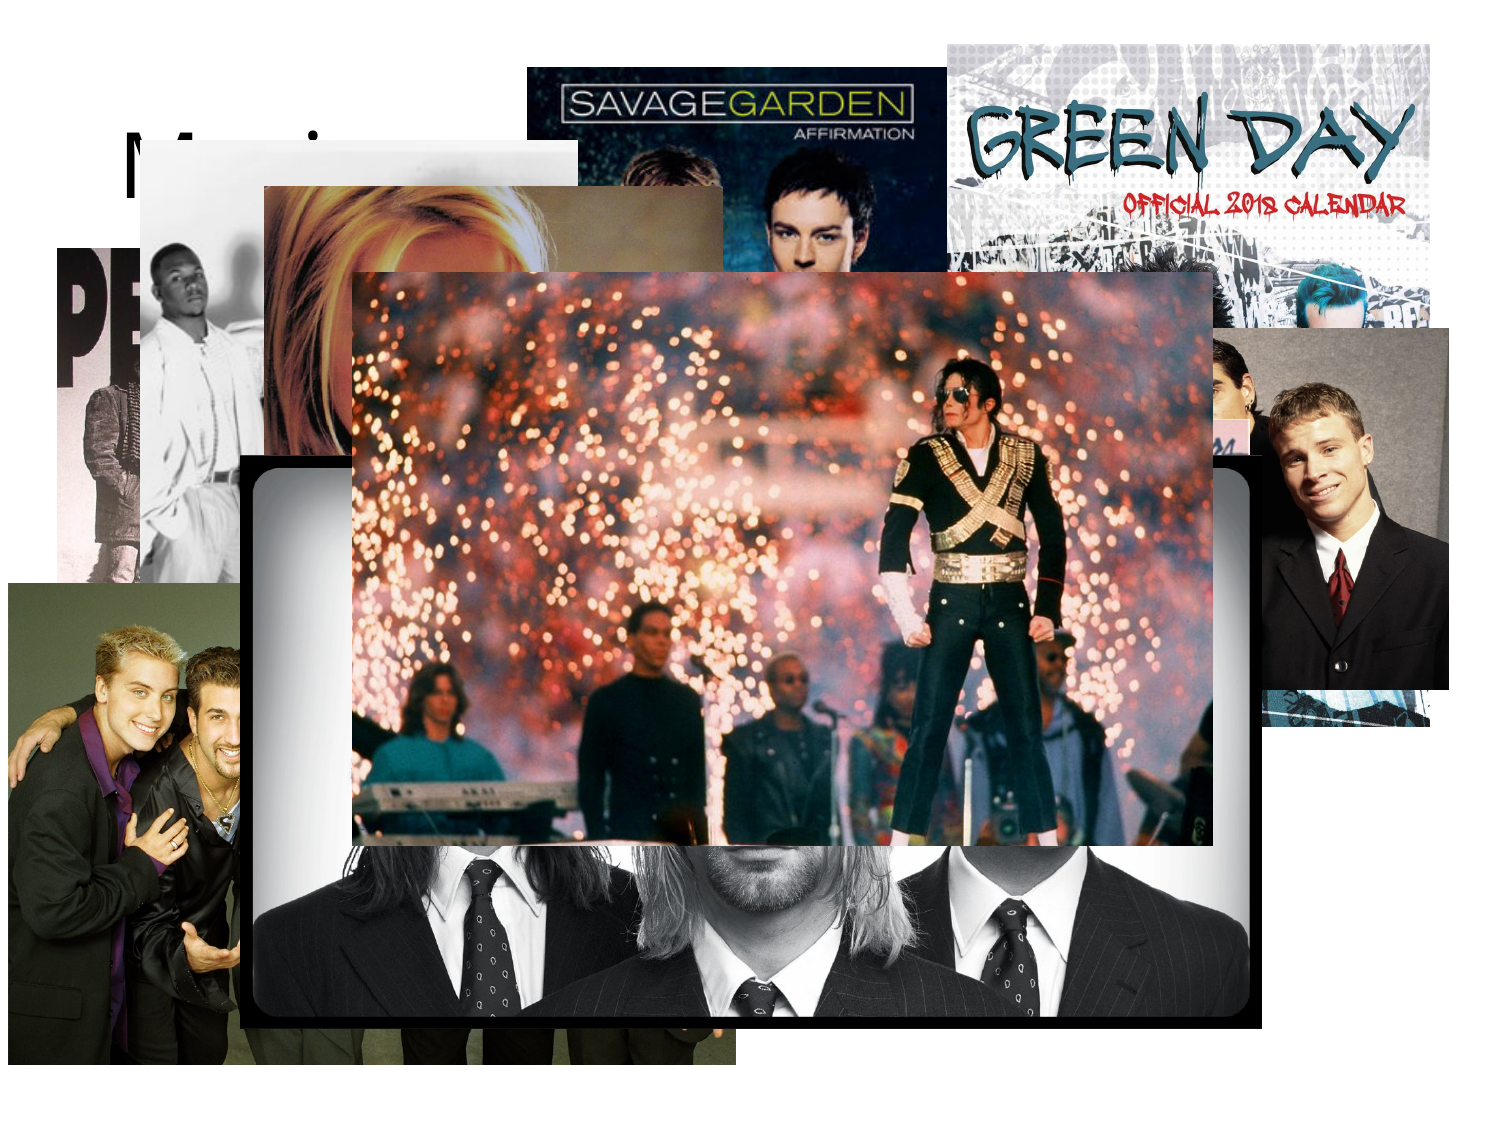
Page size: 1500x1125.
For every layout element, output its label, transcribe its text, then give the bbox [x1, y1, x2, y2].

title Music [103, 59, 947, 248]
picture [8, 44, 1449, 1065]
